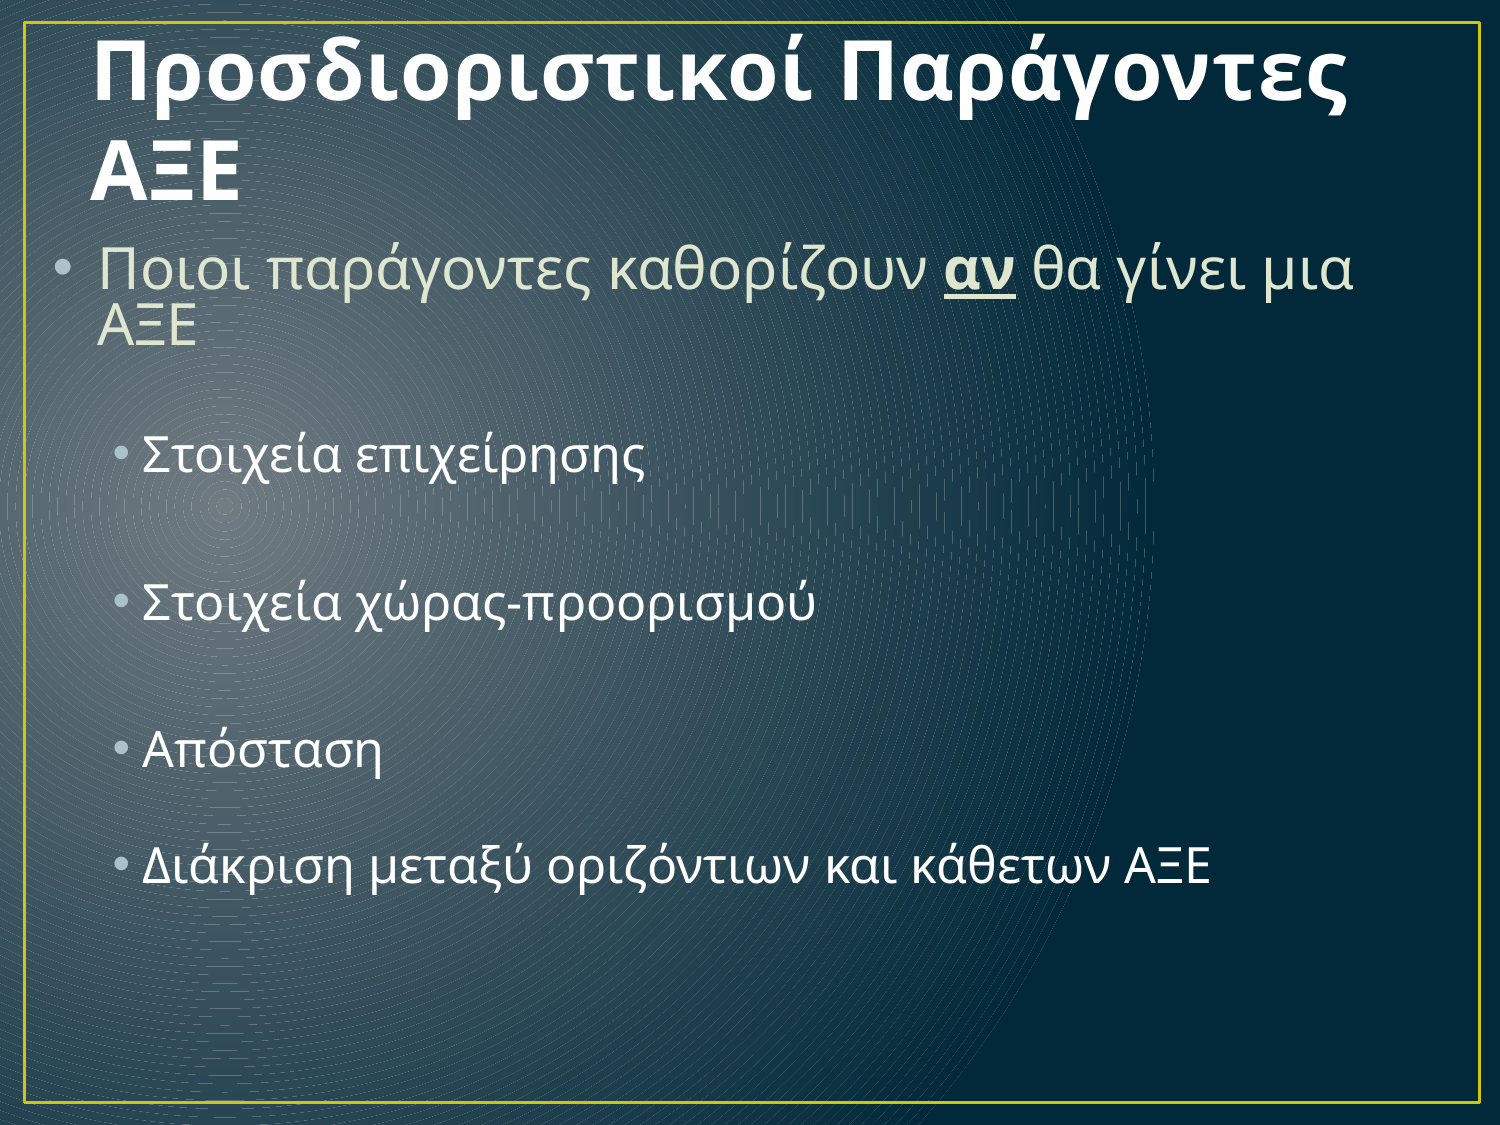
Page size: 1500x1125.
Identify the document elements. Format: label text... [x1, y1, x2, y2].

title Προσδιοριστικοί Παράγοντες ΑΞΕ [75, 0, 1425, 225]
list Ποιοι παράγοντες καθορίζουν αν θα γίνει μια ΑΞΕ Στοιχεία επιχείρησης Στοιχεία χώρας-προορισμού Απόσταση Διάκριση μεταξύ οριζόντιων και κάθετων ΑΞΕ [37, 237, 1463, 1100]
